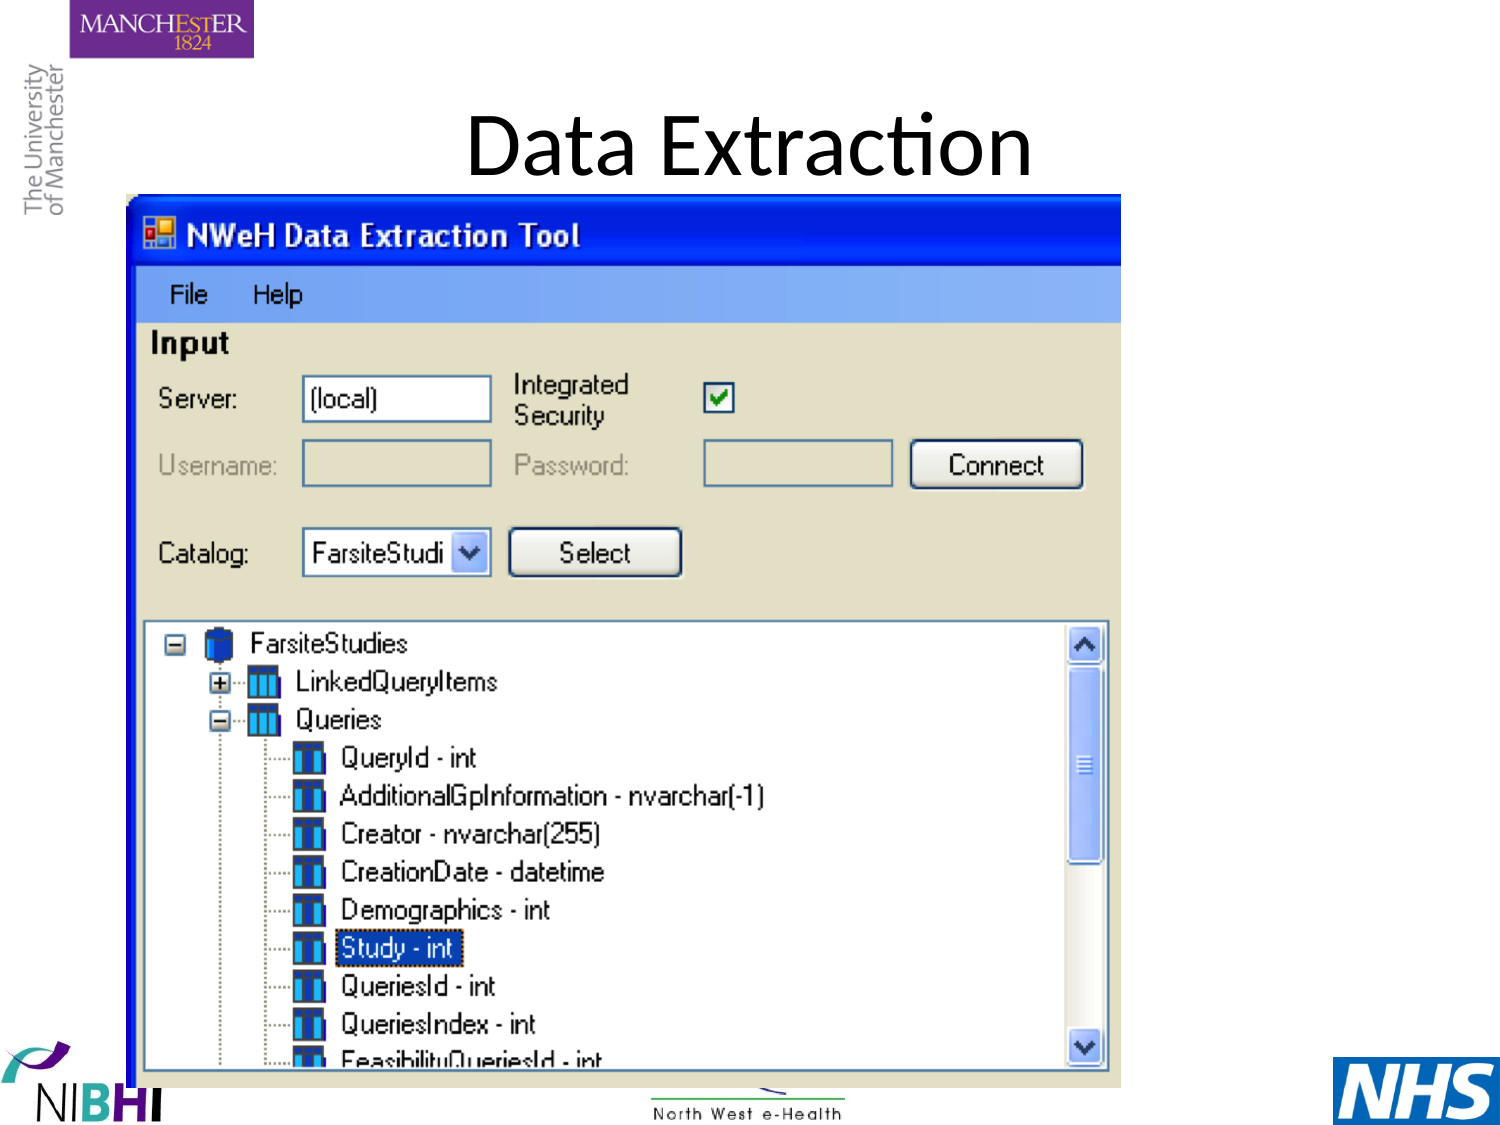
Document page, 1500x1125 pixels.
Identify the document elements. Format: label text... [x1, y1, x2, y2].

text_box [126, 194, 1121, 1088]
picture [0, 0, 254, 215]
picture [1333, 1057, 1500, 1125]
picture [0, 1040, 165, 1125]
picture [640, 1088, 855, 1124]
title Data Extraction [75, 45, 1425, 233]
